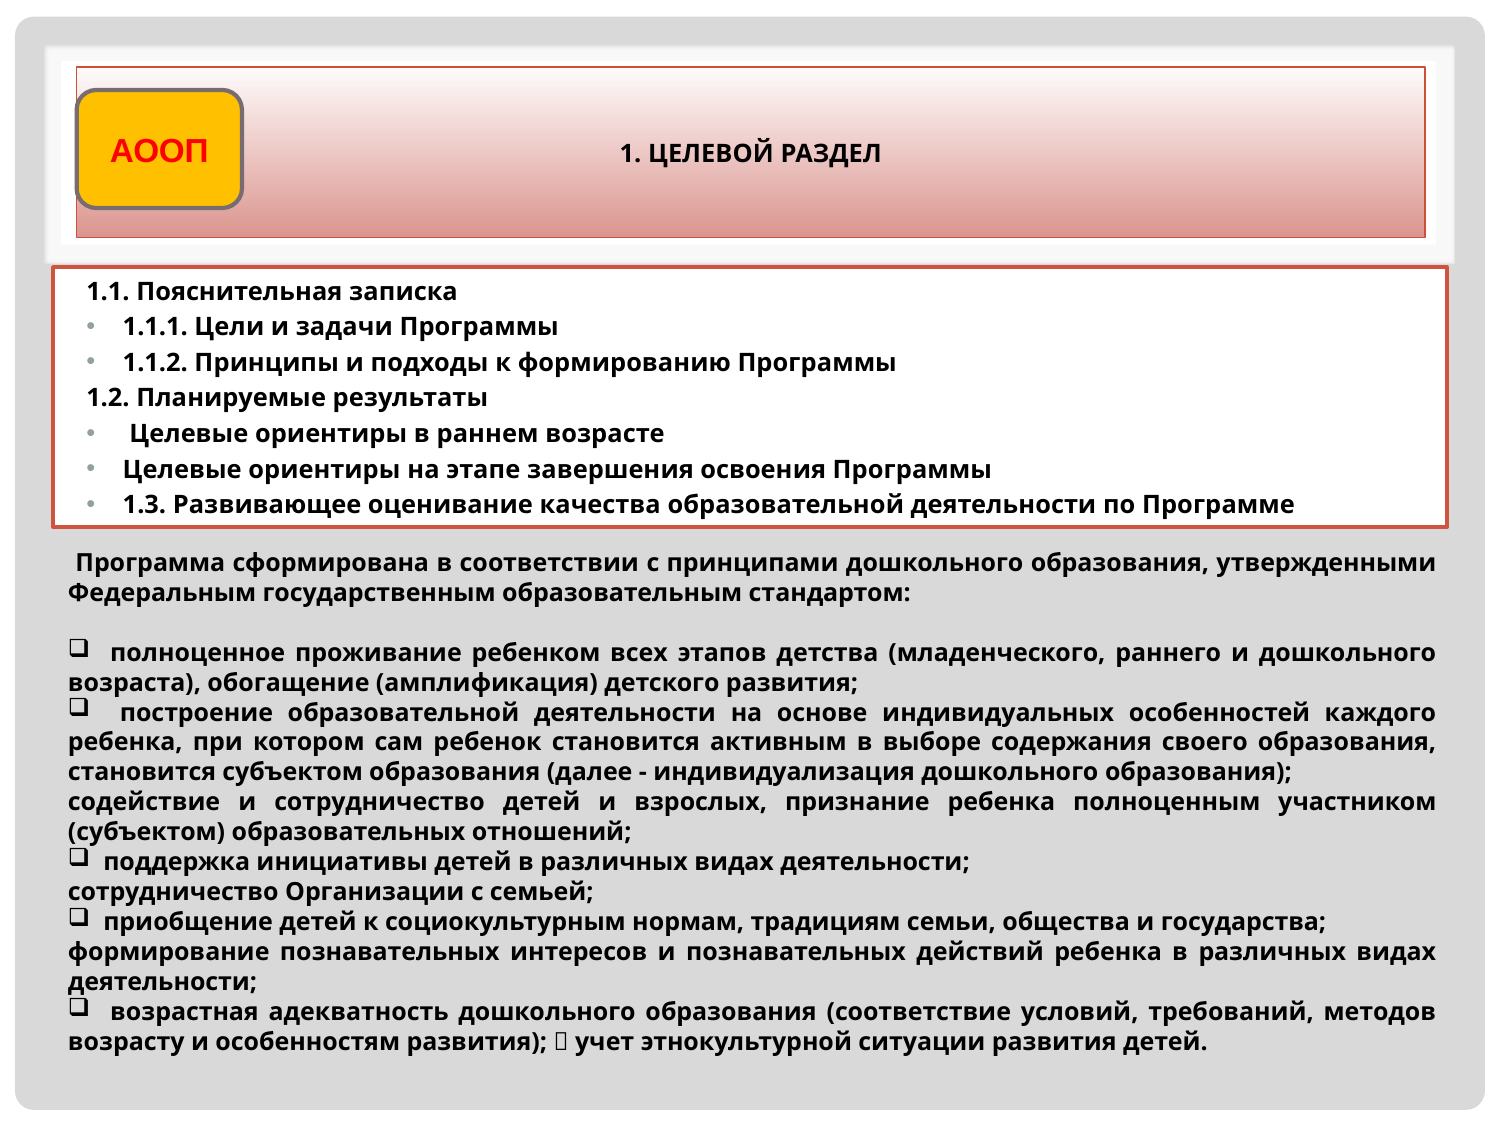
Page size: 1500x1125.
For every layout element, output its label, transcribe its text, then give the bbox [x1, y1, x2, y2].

list 1.1. Пояснительная записка 1.1.1. Цели и задачи Программы 1.1.2. Принципы и подходы к формированию Программы 1.2. Планируемые результаты Целевые ориентиры в раннем возрасте Целевые ориентиры на этапе завершения освоения Программы 1.3. Развивающее оценивание качества образовательной деятельности по Программе [51, 265, 1449, 529]
text_box АООП [74, 87, 245, 211]
title 1. ЦЕЛЕВОЙ РАЗДЕЛ [76, 66, 1426, 238]
text_box Программа сформирована в соответствии с принципами дошкольного образования, утвержденными Федеральным государственным образовательным стандартом: полноценное проживание ребенком всех этапов детства (младенческого, раннего и дошкольного возраста), обогащение (амплификация) детского развития; построение образовательной деятельности на основе индивидуальных особенностей каждого ребенка, при котором сам ребенок становится активным в выборе содержания своего образования, становится субъектом образования (далее - индивидуализация дошкольного образования); содействие и сотрудничество детей и взрослых, признание ребенка полноценным участником (субъектом) образовательных отношений; поддержка инициативы детей в различных видах деятельности; сотрудничество Организации с семьей; приобщение детей к социокультурным нормам, традициям семьи, общества и государства; формирование познавательных интересов и познавательных действий ребенка в различных видах деятельности; возрастная адекватность дошкольного образования (соответствие условий, требований, методов возрасту и особенностям развития);  учет этнокультурной ситуации развития детей. [53, 538, 1453, 1063]
